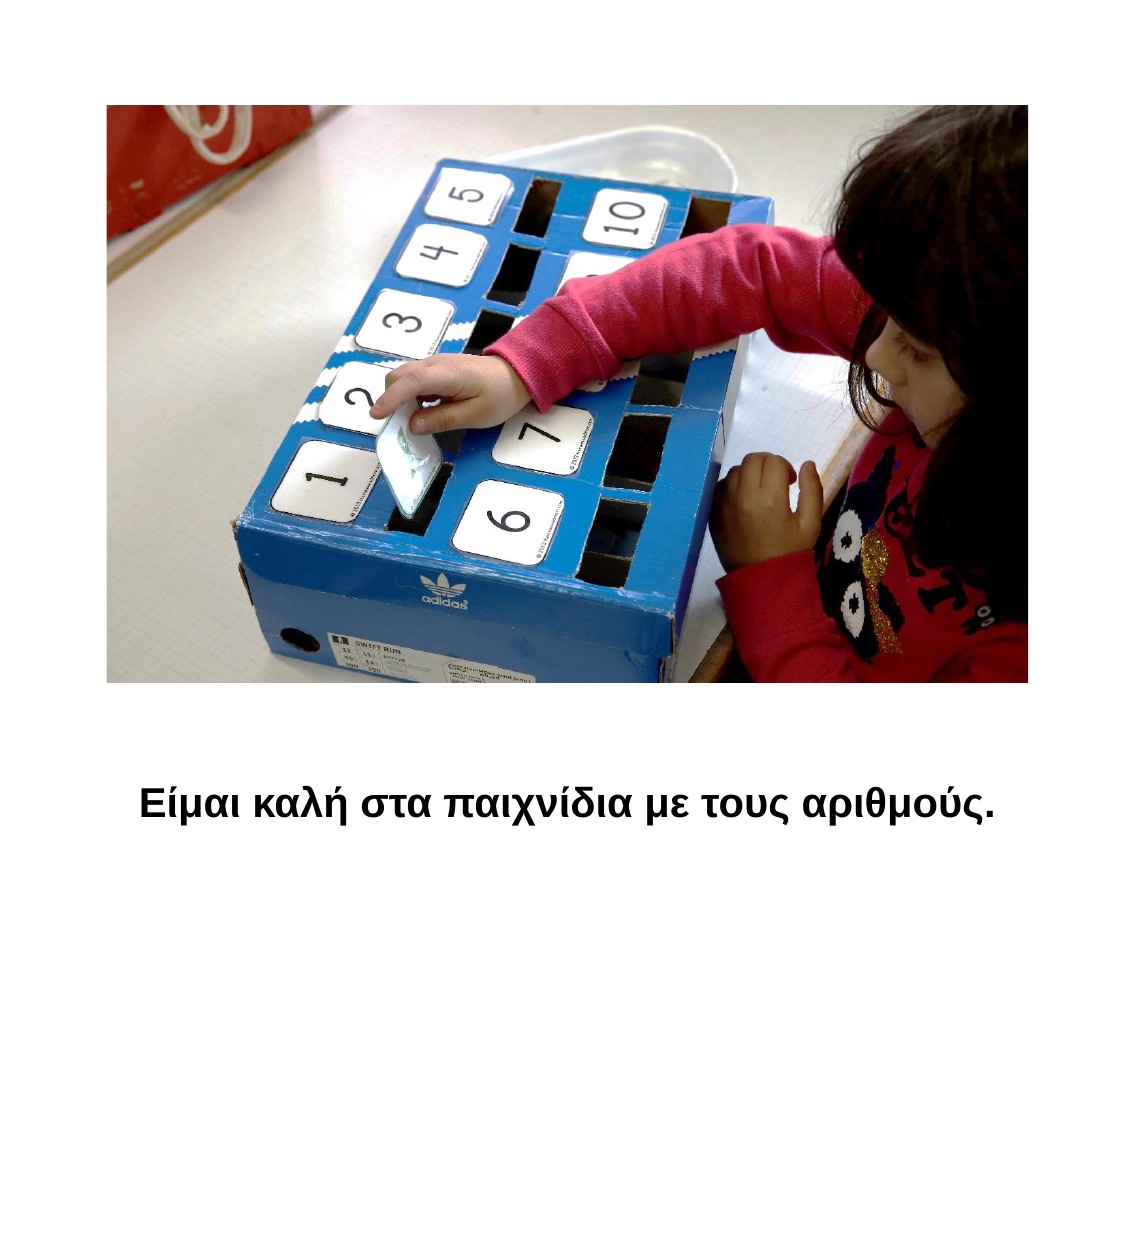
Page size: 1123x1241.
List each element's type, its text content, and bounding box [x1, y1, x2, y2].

list Είμαι καλή στα παιχνίδια με τους αριθμούς. [115, 774, 1020, 1123]
picture [106, 105, 1029, 683]
